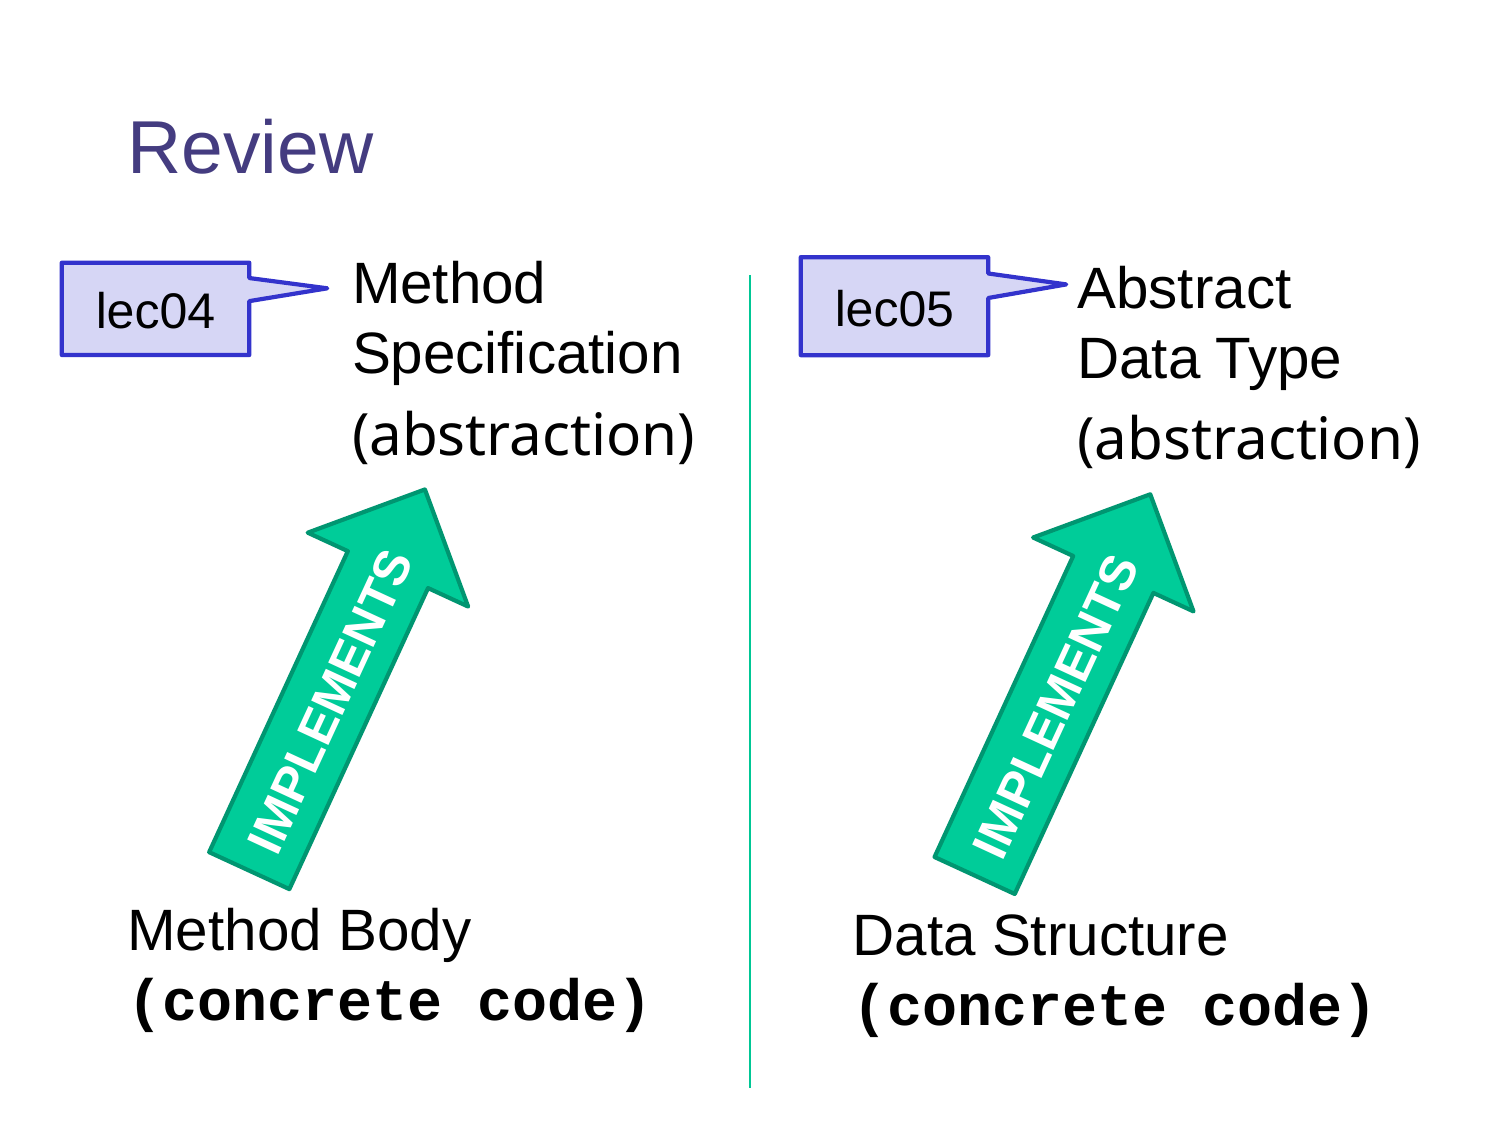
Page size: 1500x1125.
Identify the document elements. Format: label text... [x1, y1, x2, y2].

text_box lec05 [798, 255, 1069, 358]
text_box IMPLEMENTS [932, 492, 1196, 896]
text_box Data Structure (concrete code) [837, 889, 1450, 1063]
text_box IMPLEMENTS [207, 487, 471, 892]
list Method Body (concrete code) [112, 884, 693, 1058]
title Review [112, 50, 1388, 238]
text_box Abstract Data Type (abstraction) [1062, 242, 1450, 475]
text_box lec04 [59, 260, 330, 358]
text_box Method Specification (abstraction) [337, 237, 750, 475]
